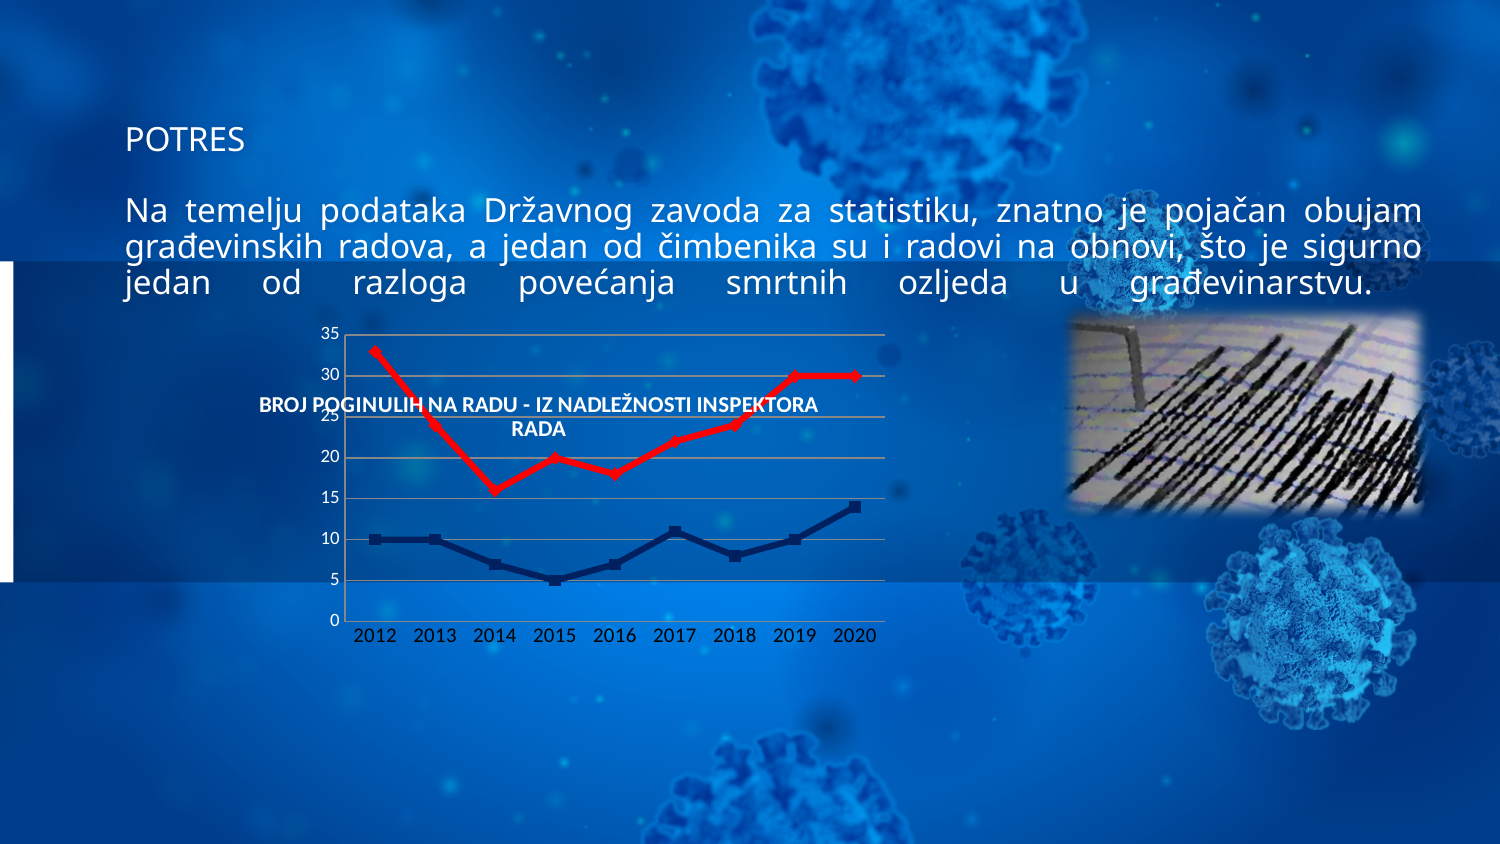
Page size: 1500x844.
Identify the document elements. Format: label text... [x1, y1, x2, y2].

title POTRES Na temelju podataka Državnog zavoda za statistiku, znatno je pojačan obujam građevinskih radova, a jedan od čimbenika su i radovi na obnovi, što je sigurno jedan od razloga povećanja smrtnih ozljeda u građevinarstvu. [124, 138, 1425, 326]
picture [0, 0, 1500, 844]
chart [158, 325, 939, 748]
